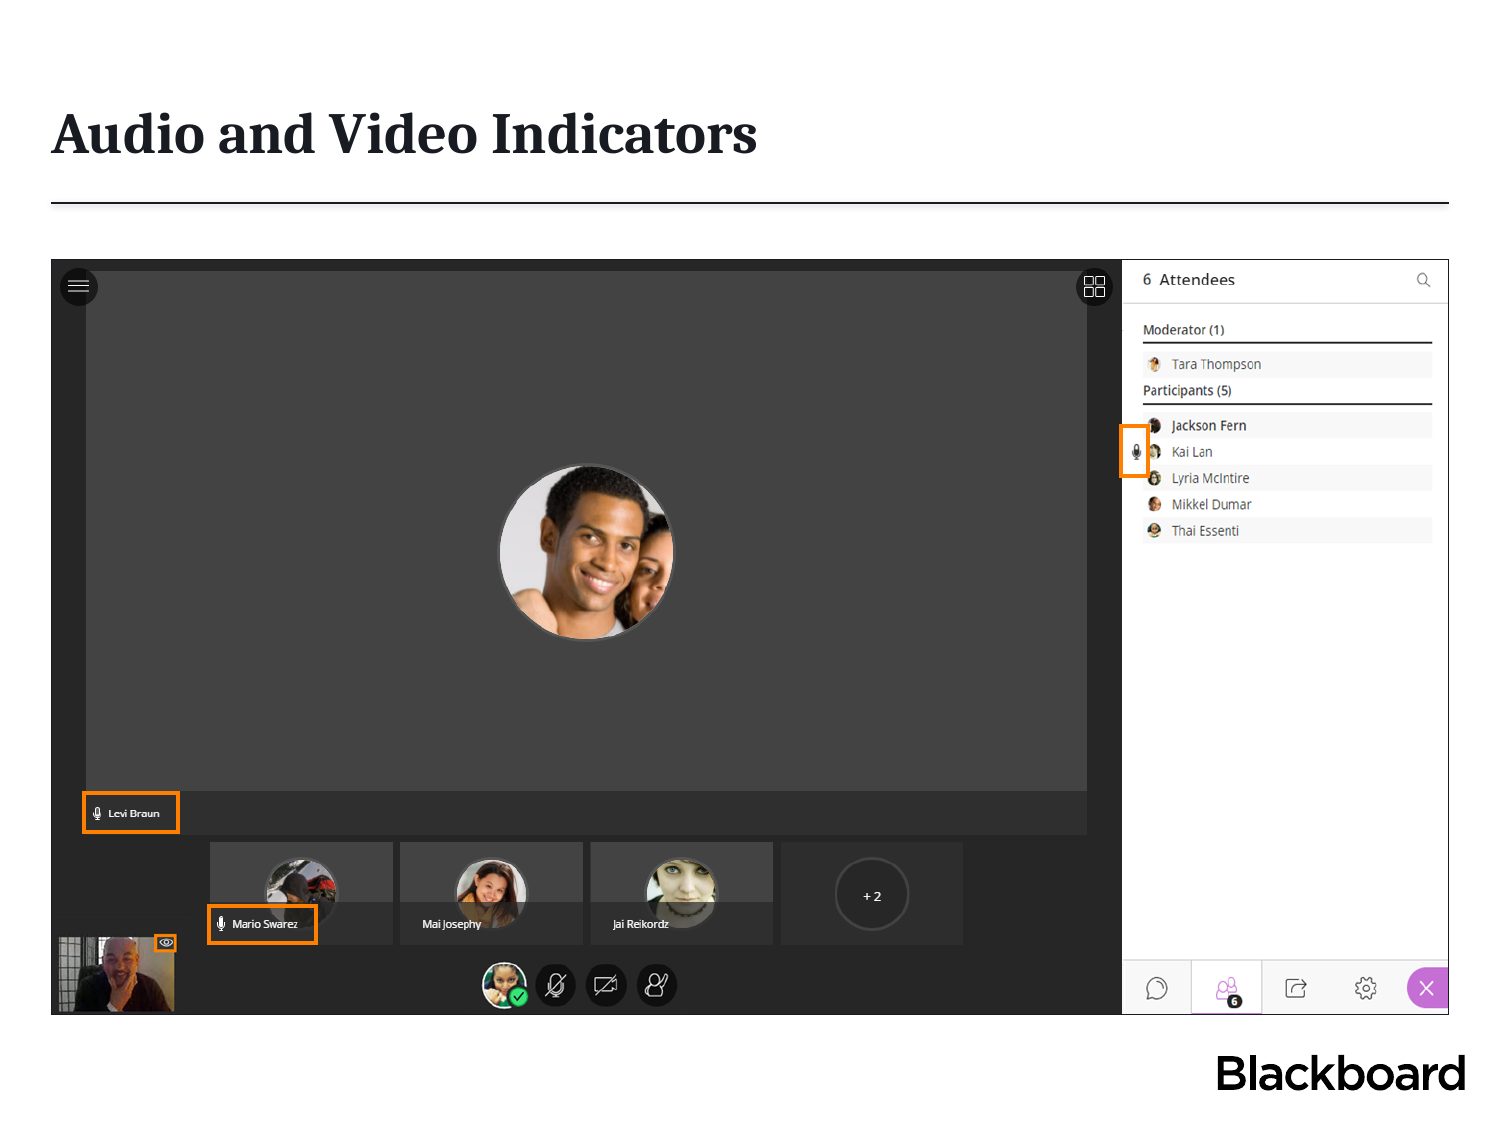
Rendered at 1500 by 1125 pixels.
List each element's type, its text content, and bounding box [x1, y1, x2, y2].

title Audio and Video Indicators [51, 46, 1449, 174]
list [50, 259, 1449, 1015]
